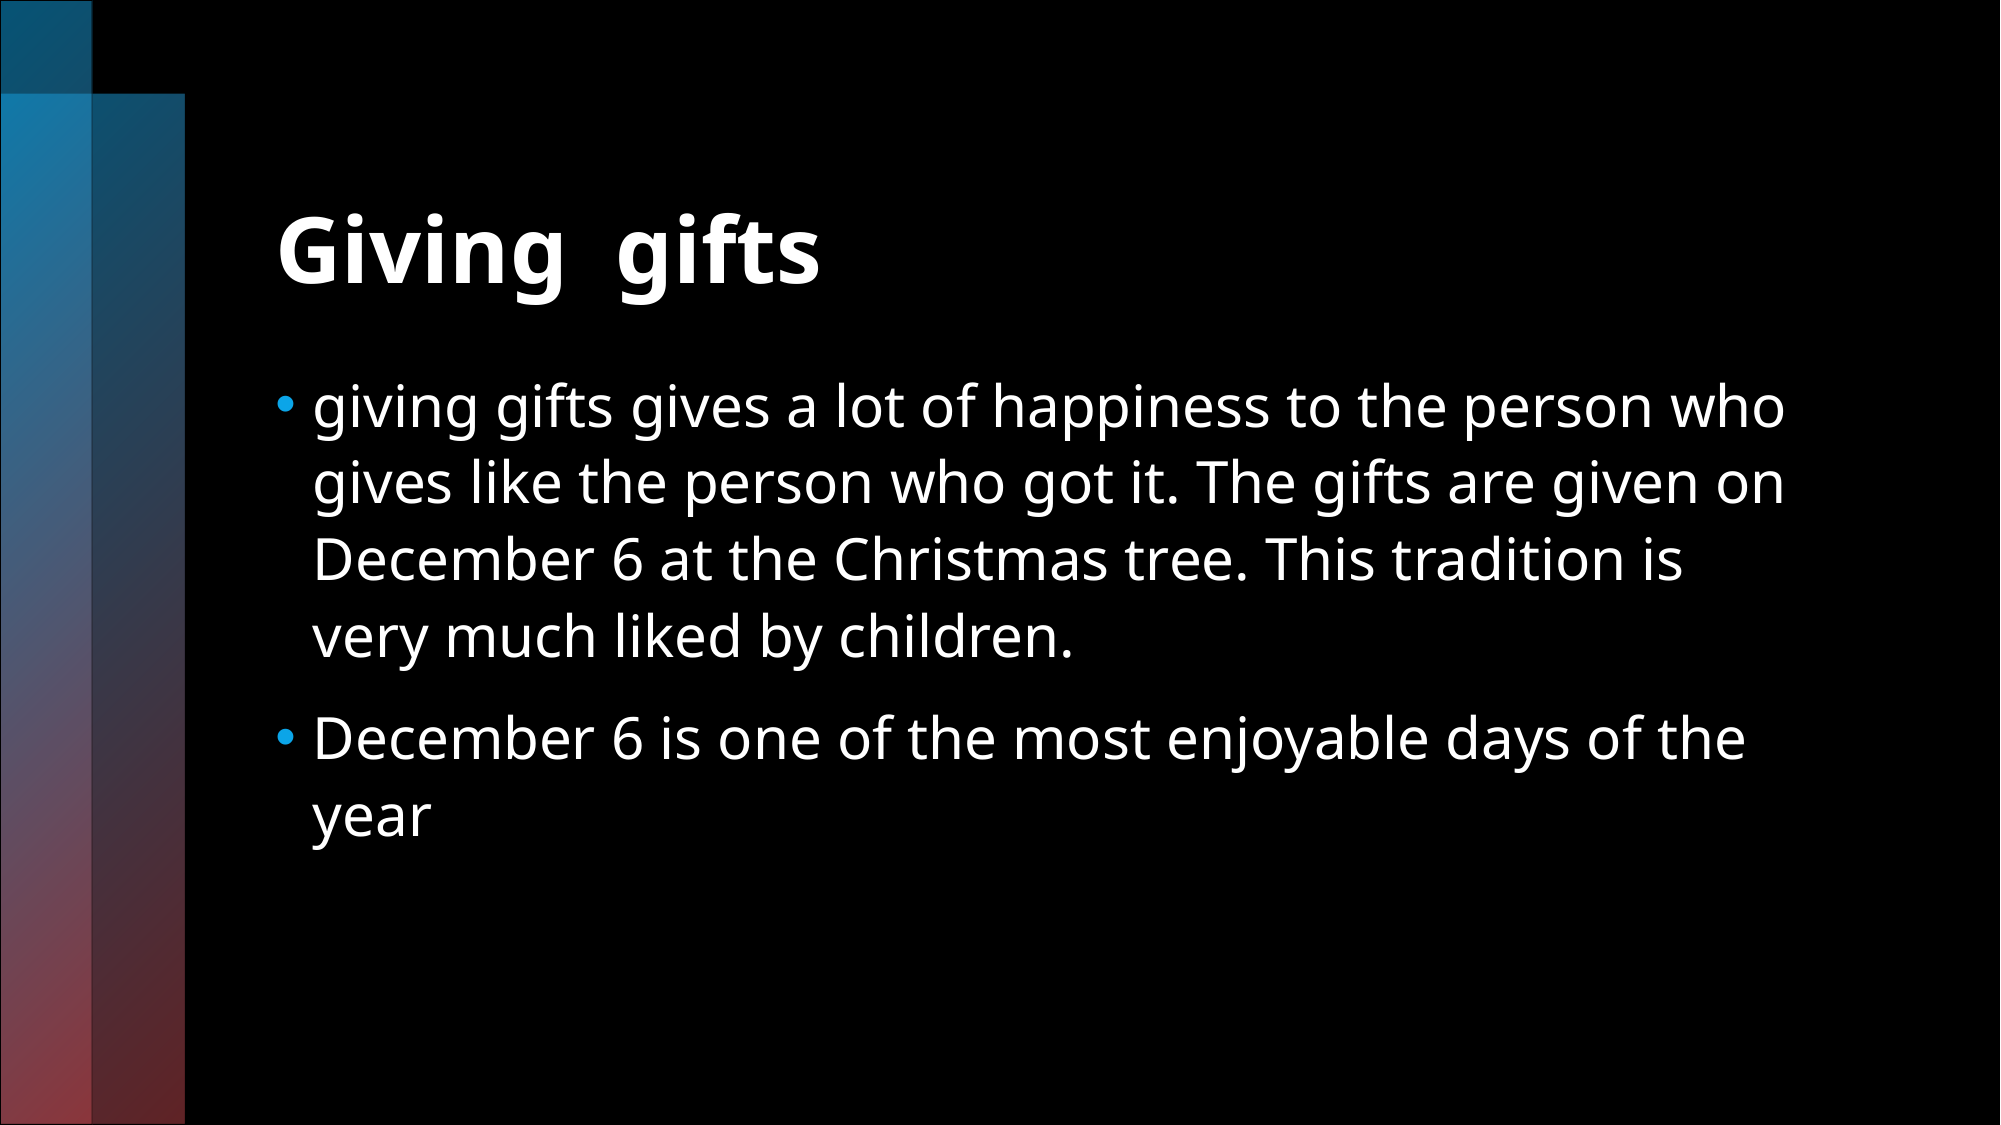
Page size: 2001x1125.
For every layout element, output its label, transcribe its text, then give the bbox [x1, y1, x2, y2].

list giving gifts gives a lot of happiness to the person who gives like the person who got it. The gifts are given on December 6 at the Christmas tree. This tradition is very much liked by children. December 6 is one of the most enjoyable days of the year [260, 354, 1817, 999]
title Giving gifts [260, 74, 1817, 329]
